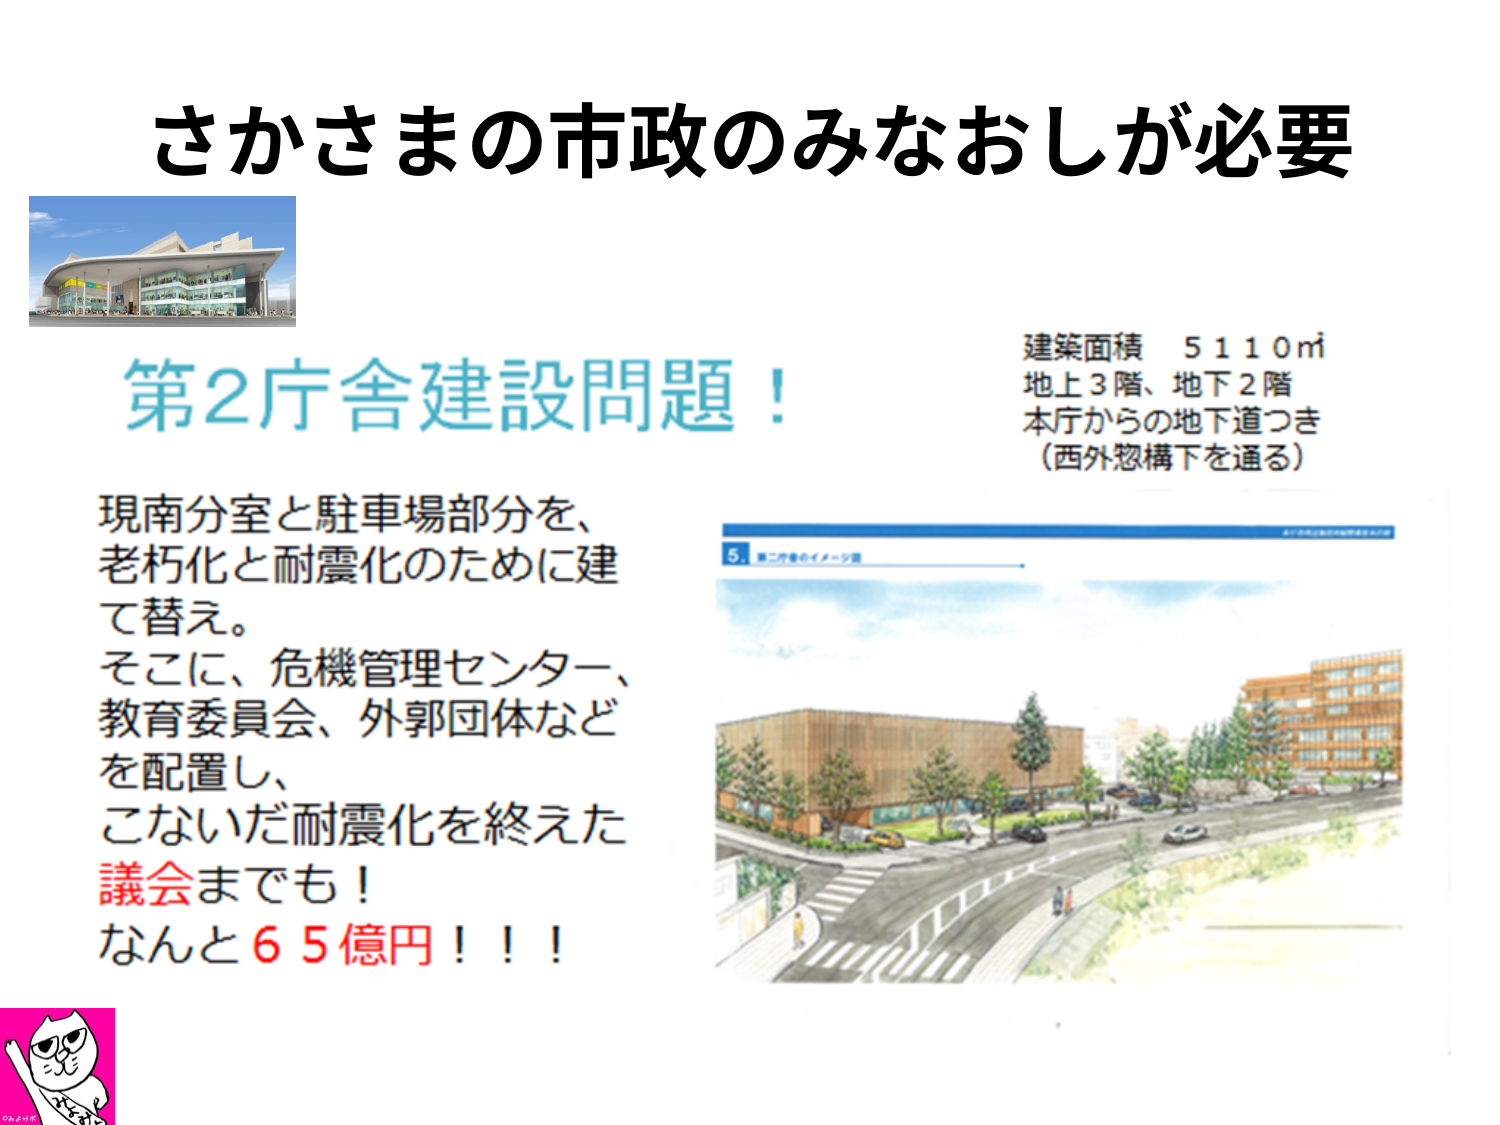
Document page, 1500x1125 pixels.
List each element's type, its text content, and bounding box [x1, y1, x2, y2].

title さかさまの市政のみなおしが必要 [75, 45, 1425, 233]
picture [0, 1008, 116, 1125]
picture [29, 195, 296, 327]
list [29, 243, 1499, 1071]
